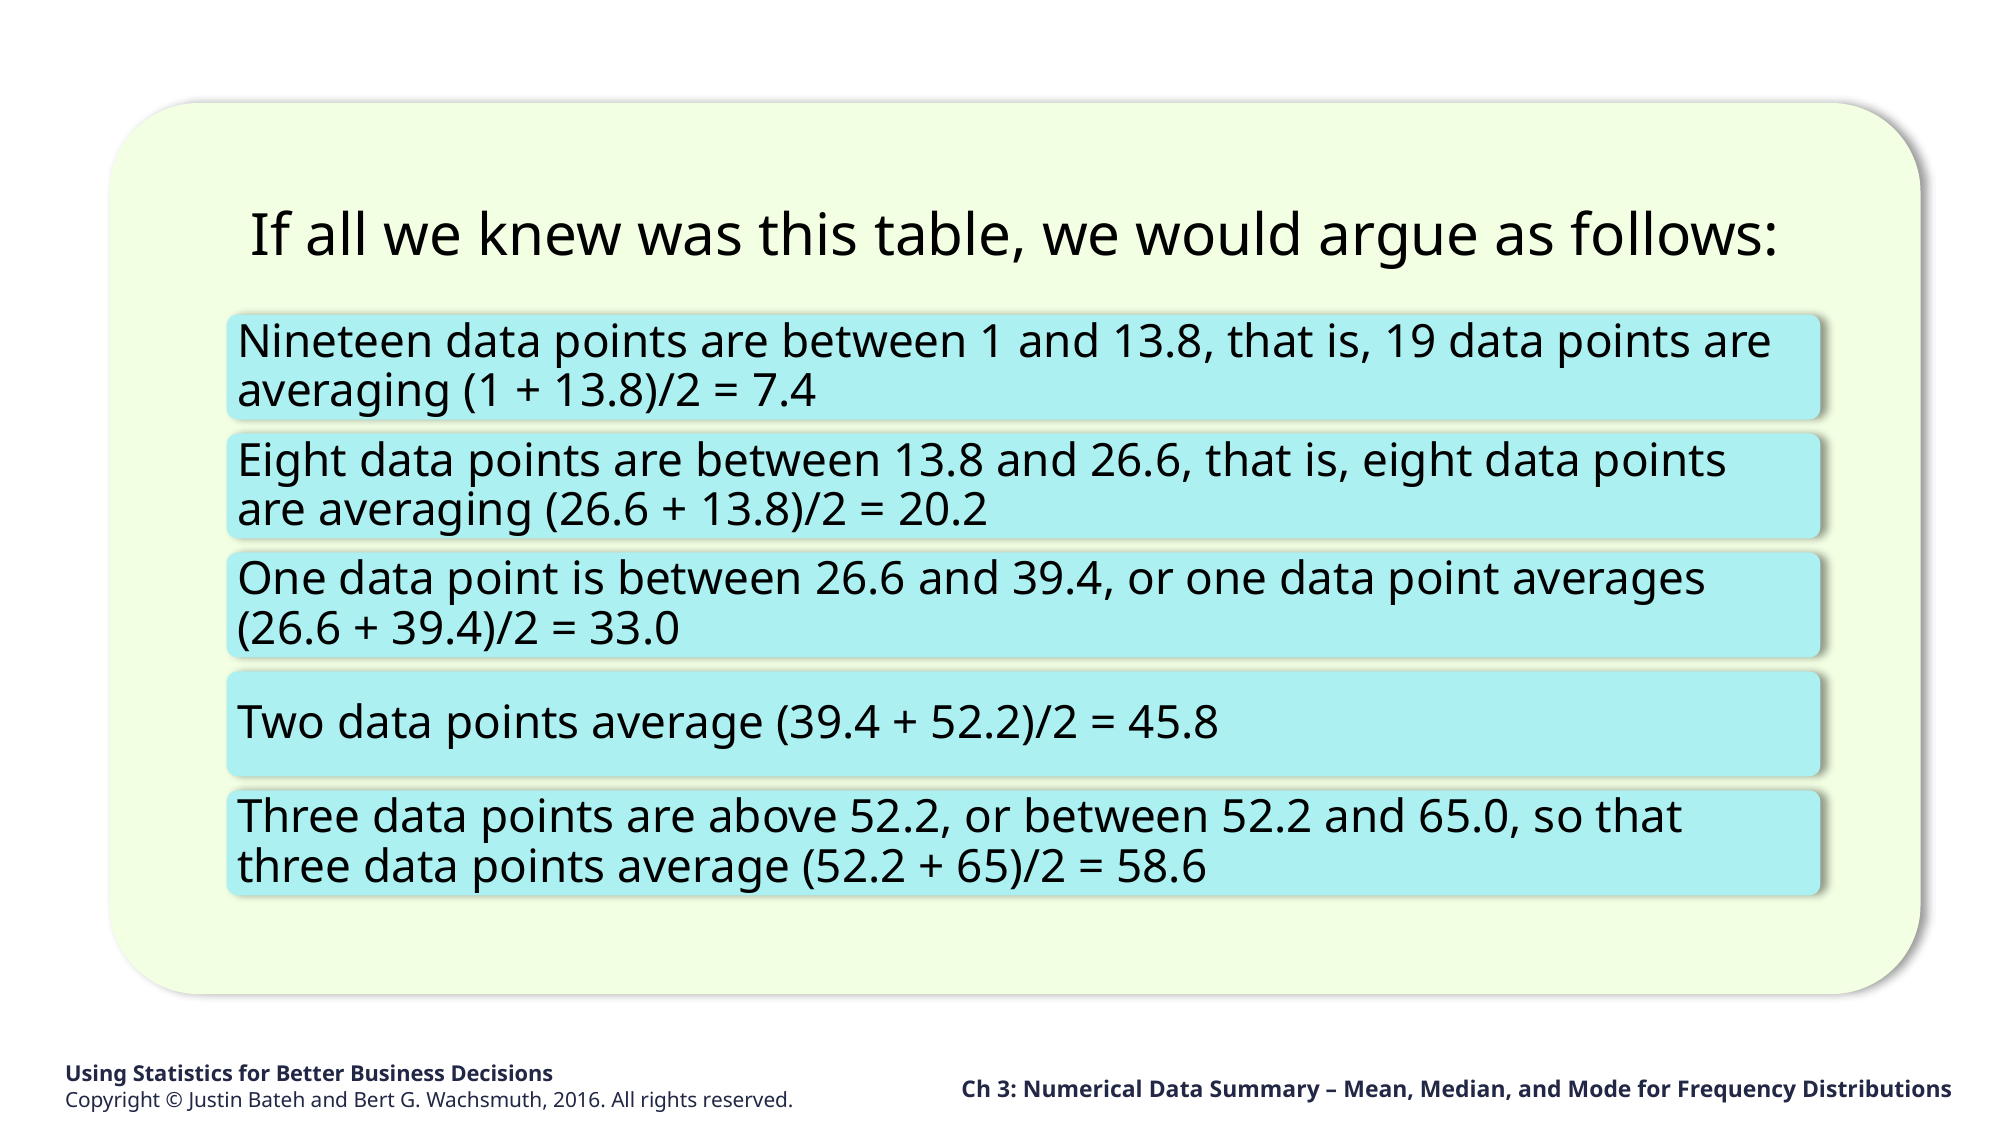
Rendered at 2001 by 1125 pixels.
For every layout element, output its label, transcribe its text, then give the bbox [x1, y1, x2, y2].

text_box Three data points are above 52.2, or between 52.2 and 65.0, so that three data points average (52.2 + 65)/2 = 58.6 [226, 790, 1821, 896]
text_box Eight data points are between 13.8 and 26.6, that is, eight data points are averaging (26.6 + 13.8)/2 = 20.2 [226, 433, 1821, 539]
text_box Nineteen data points are between 1 and 13.8, that is, 19 data points are averaging (1 + 13.8)/2 = 7.4 [226, 314, 1821, 420]
text_box Two data points average (39.4 + 52.2)/2 = 45.8 [226, 671, 1821, 777]
text_box If all we knew was this table, we would argue as follows: [109, 102, 1921, 995]
text_box One data point is between 26.6 and 39.4, or one data point averages (26.6 + 39.4)/2 = 33.0 [226, 552, 1821, 658]
text_box Ch 3: Numerical Data Summary – Mean, Median, and Mode for Frequency Distributions [868, 1067, 1968, 1110]
